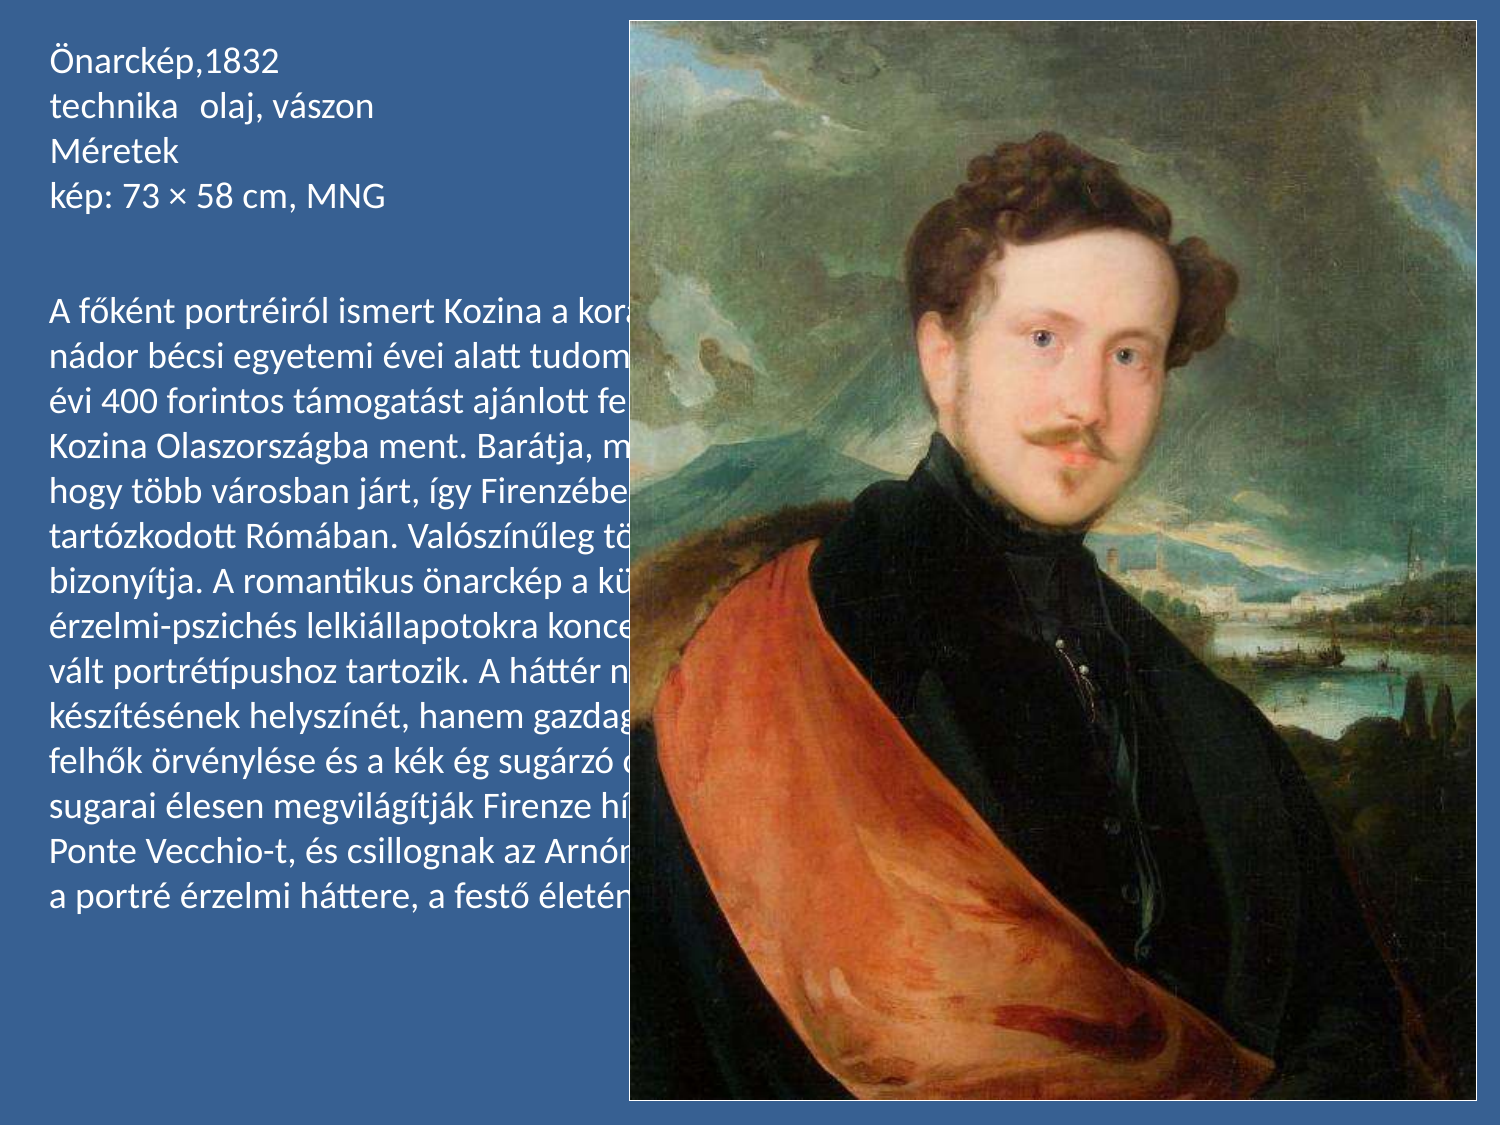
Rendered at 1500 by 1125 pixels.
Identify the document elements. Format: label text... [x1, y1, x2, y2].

text_box Önarckép,1832 technika olaj, vászon Méretek kép: 73 × 58 cm, MNG [34, 28, 624, 224]
picture [629, 19, 1477, 1102]
text_box A főként portréiról ismert Kozina a korai magyar romantikus festészet képviselője. József nádor bécsi egyetemi évei alatt tudomásul vette Vízözön című képét, és négy éven keresztül évi 400 forintos támogatást ajánlott fel neki művészi képességeinek fejlesztésére. 1829-ben Kozina Olaszországba ment. Barátja, mecénás Szemere Bertalan naplójegyzeteiből kiderül, hogy több városban járt, így Firenzében, Nápolyban, Velencében, és hosszabb ideig tartózkodott Rómában. Valószínűleg többször is visszatért Firenzébe, ezt ez az Önarckép is bizonyítja. A romantikus önarckép a külsőségek helyett a személyiségjegyekre, karakterre, érzelmi-pszichés lelkiállapotokra koncentrál, és a tizenkilencedik század közepén népszerűvé vált portrétípushoz tartozik. A háttér nemcsak topográfiai útmutatóként jelzi a kép készítésének helyszínét, hanem gazdag festői elemeivel a hangulat fontos forrása is. A sötét felhők örvénylése és a kék ég sugárzó csíkja a távolban vihar elmúlására utal. A lenyugvó nap sugarai élesen megvilágítják Firenze híres épületeit, a Dómot és a Campanile-t, valamint a Ponte Vecchio-t, és csillognak az Arnón. A táj nem csupán egy tábla vagy üres díszlet, hanem a portré érzelmi háttere, a festő életének helyszíne pályafutásának fontos szakaszában. [33, 278, 624, 923]
